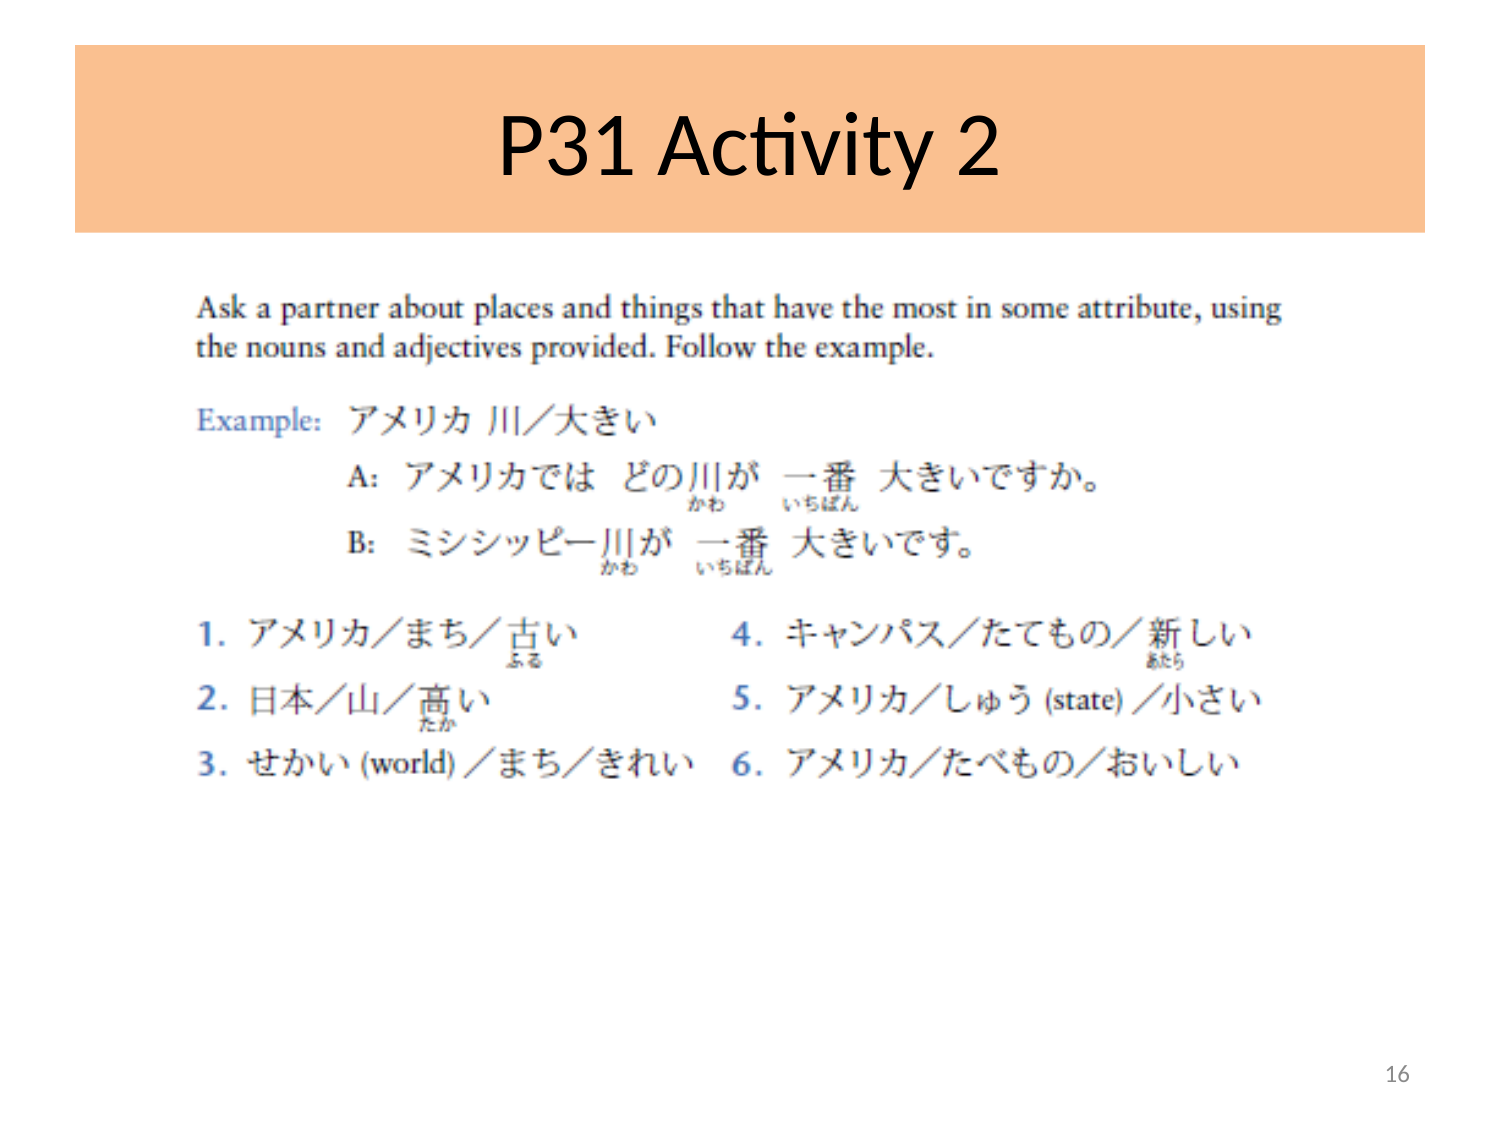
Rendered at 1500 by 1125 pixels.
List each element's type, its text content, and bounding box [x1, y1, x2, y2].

title P31 Activity 2 [75, 45, 1425, 233]
picture [169, 282, 1310, 797]
slide_number 16 [1074, 1042, 1425, 1103]
